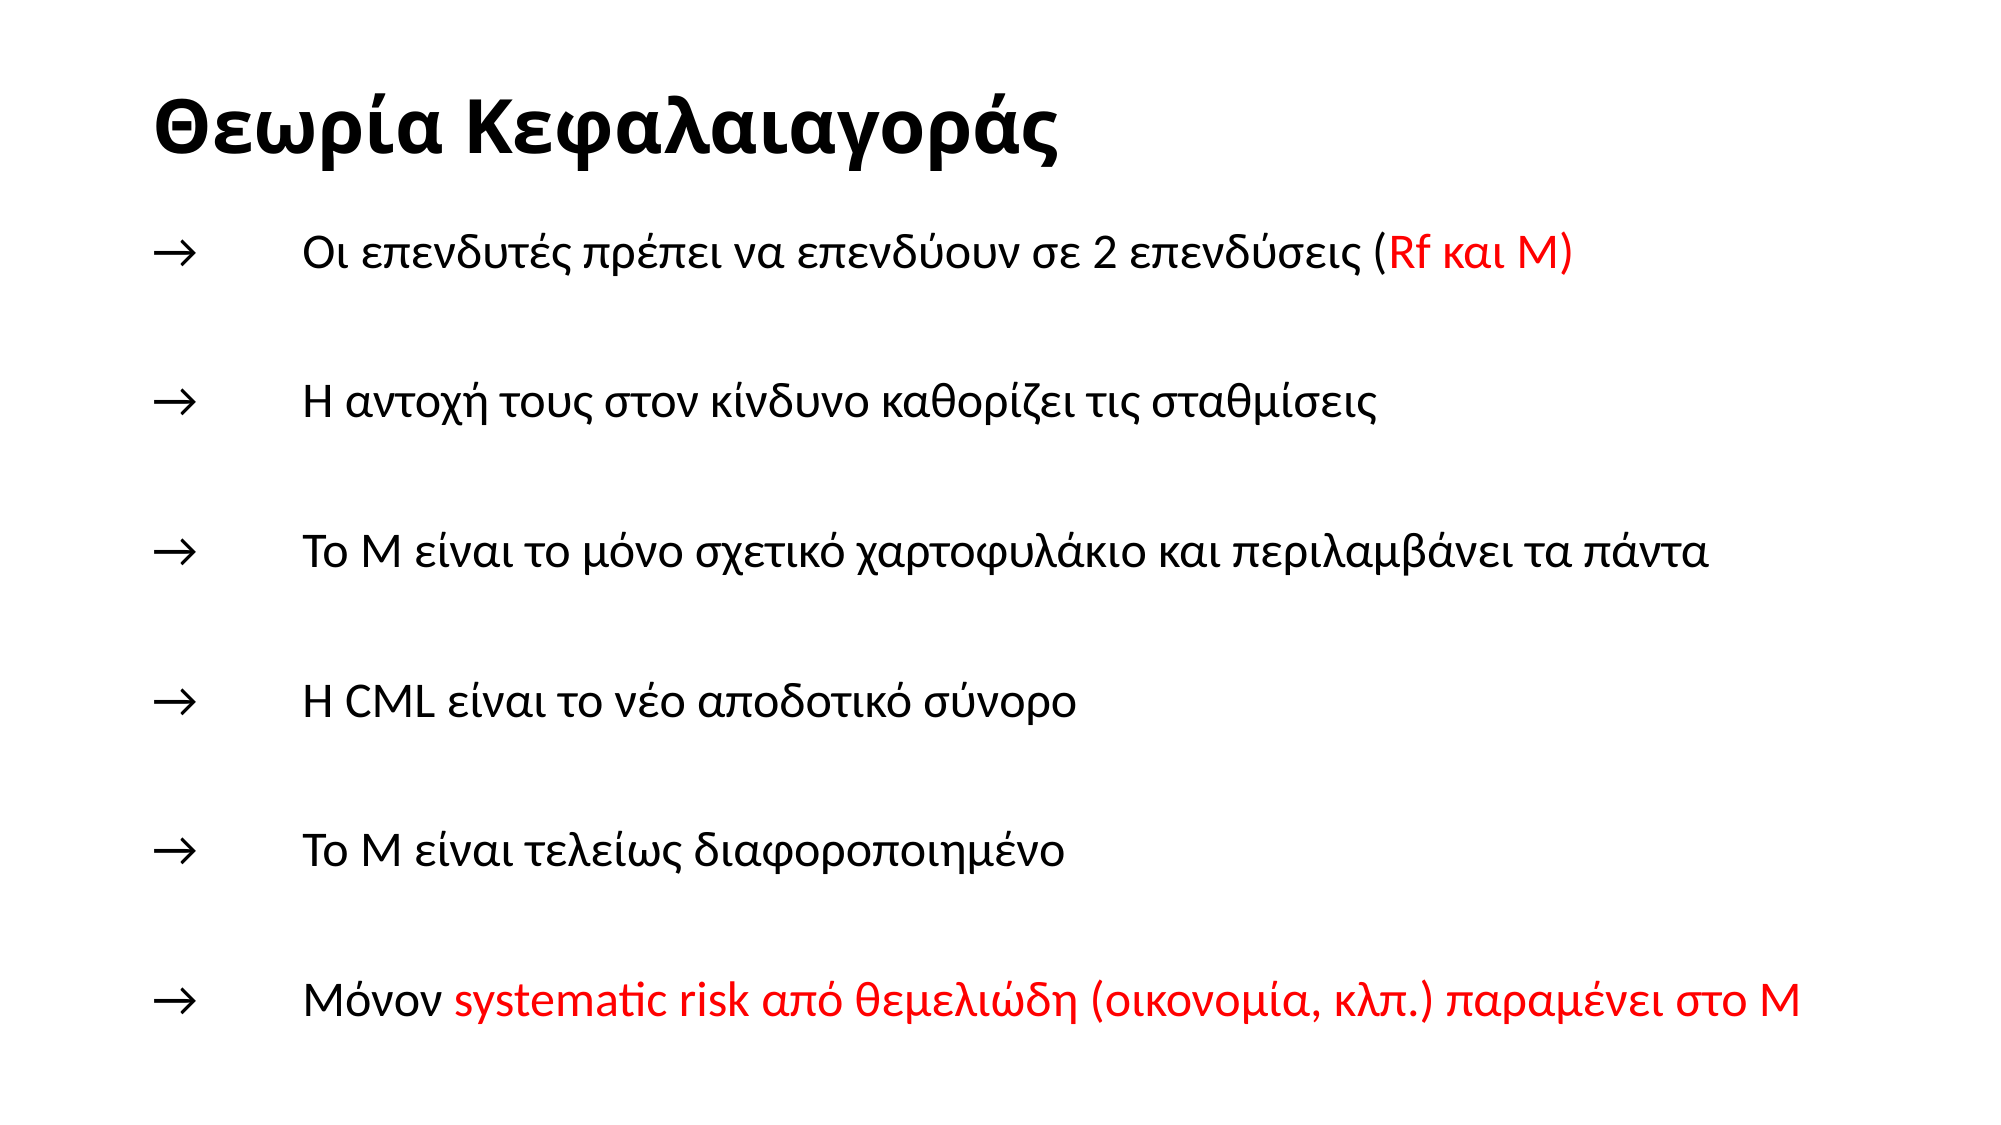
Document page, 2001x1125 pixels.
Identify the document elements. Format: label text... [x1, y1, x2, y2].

title Θεωρία Κεφαλαιαγοράς [137, 59, 1863, 200]
list → Οι επενδυτές πρέπει να επενδύουν σε 2 επενδύσεις (Rf και M) → Η αντοχή τους στον κίνδυνο καθορίζει τις σταθμίσεις → Το M είναι το μόνο σχετικό χαρτοφυλάκιο και περιλαμβάνει τα πάντα → Η CML είναι το νέο αποδοτικό σύνορο → Το M είναι τελείως διαφοροποιημένο → Μόνον systematic risk από θεμελιώδη (οικονομία, κλπ.) παραμένει στο Μ [137, 217, 1935, 1066]
